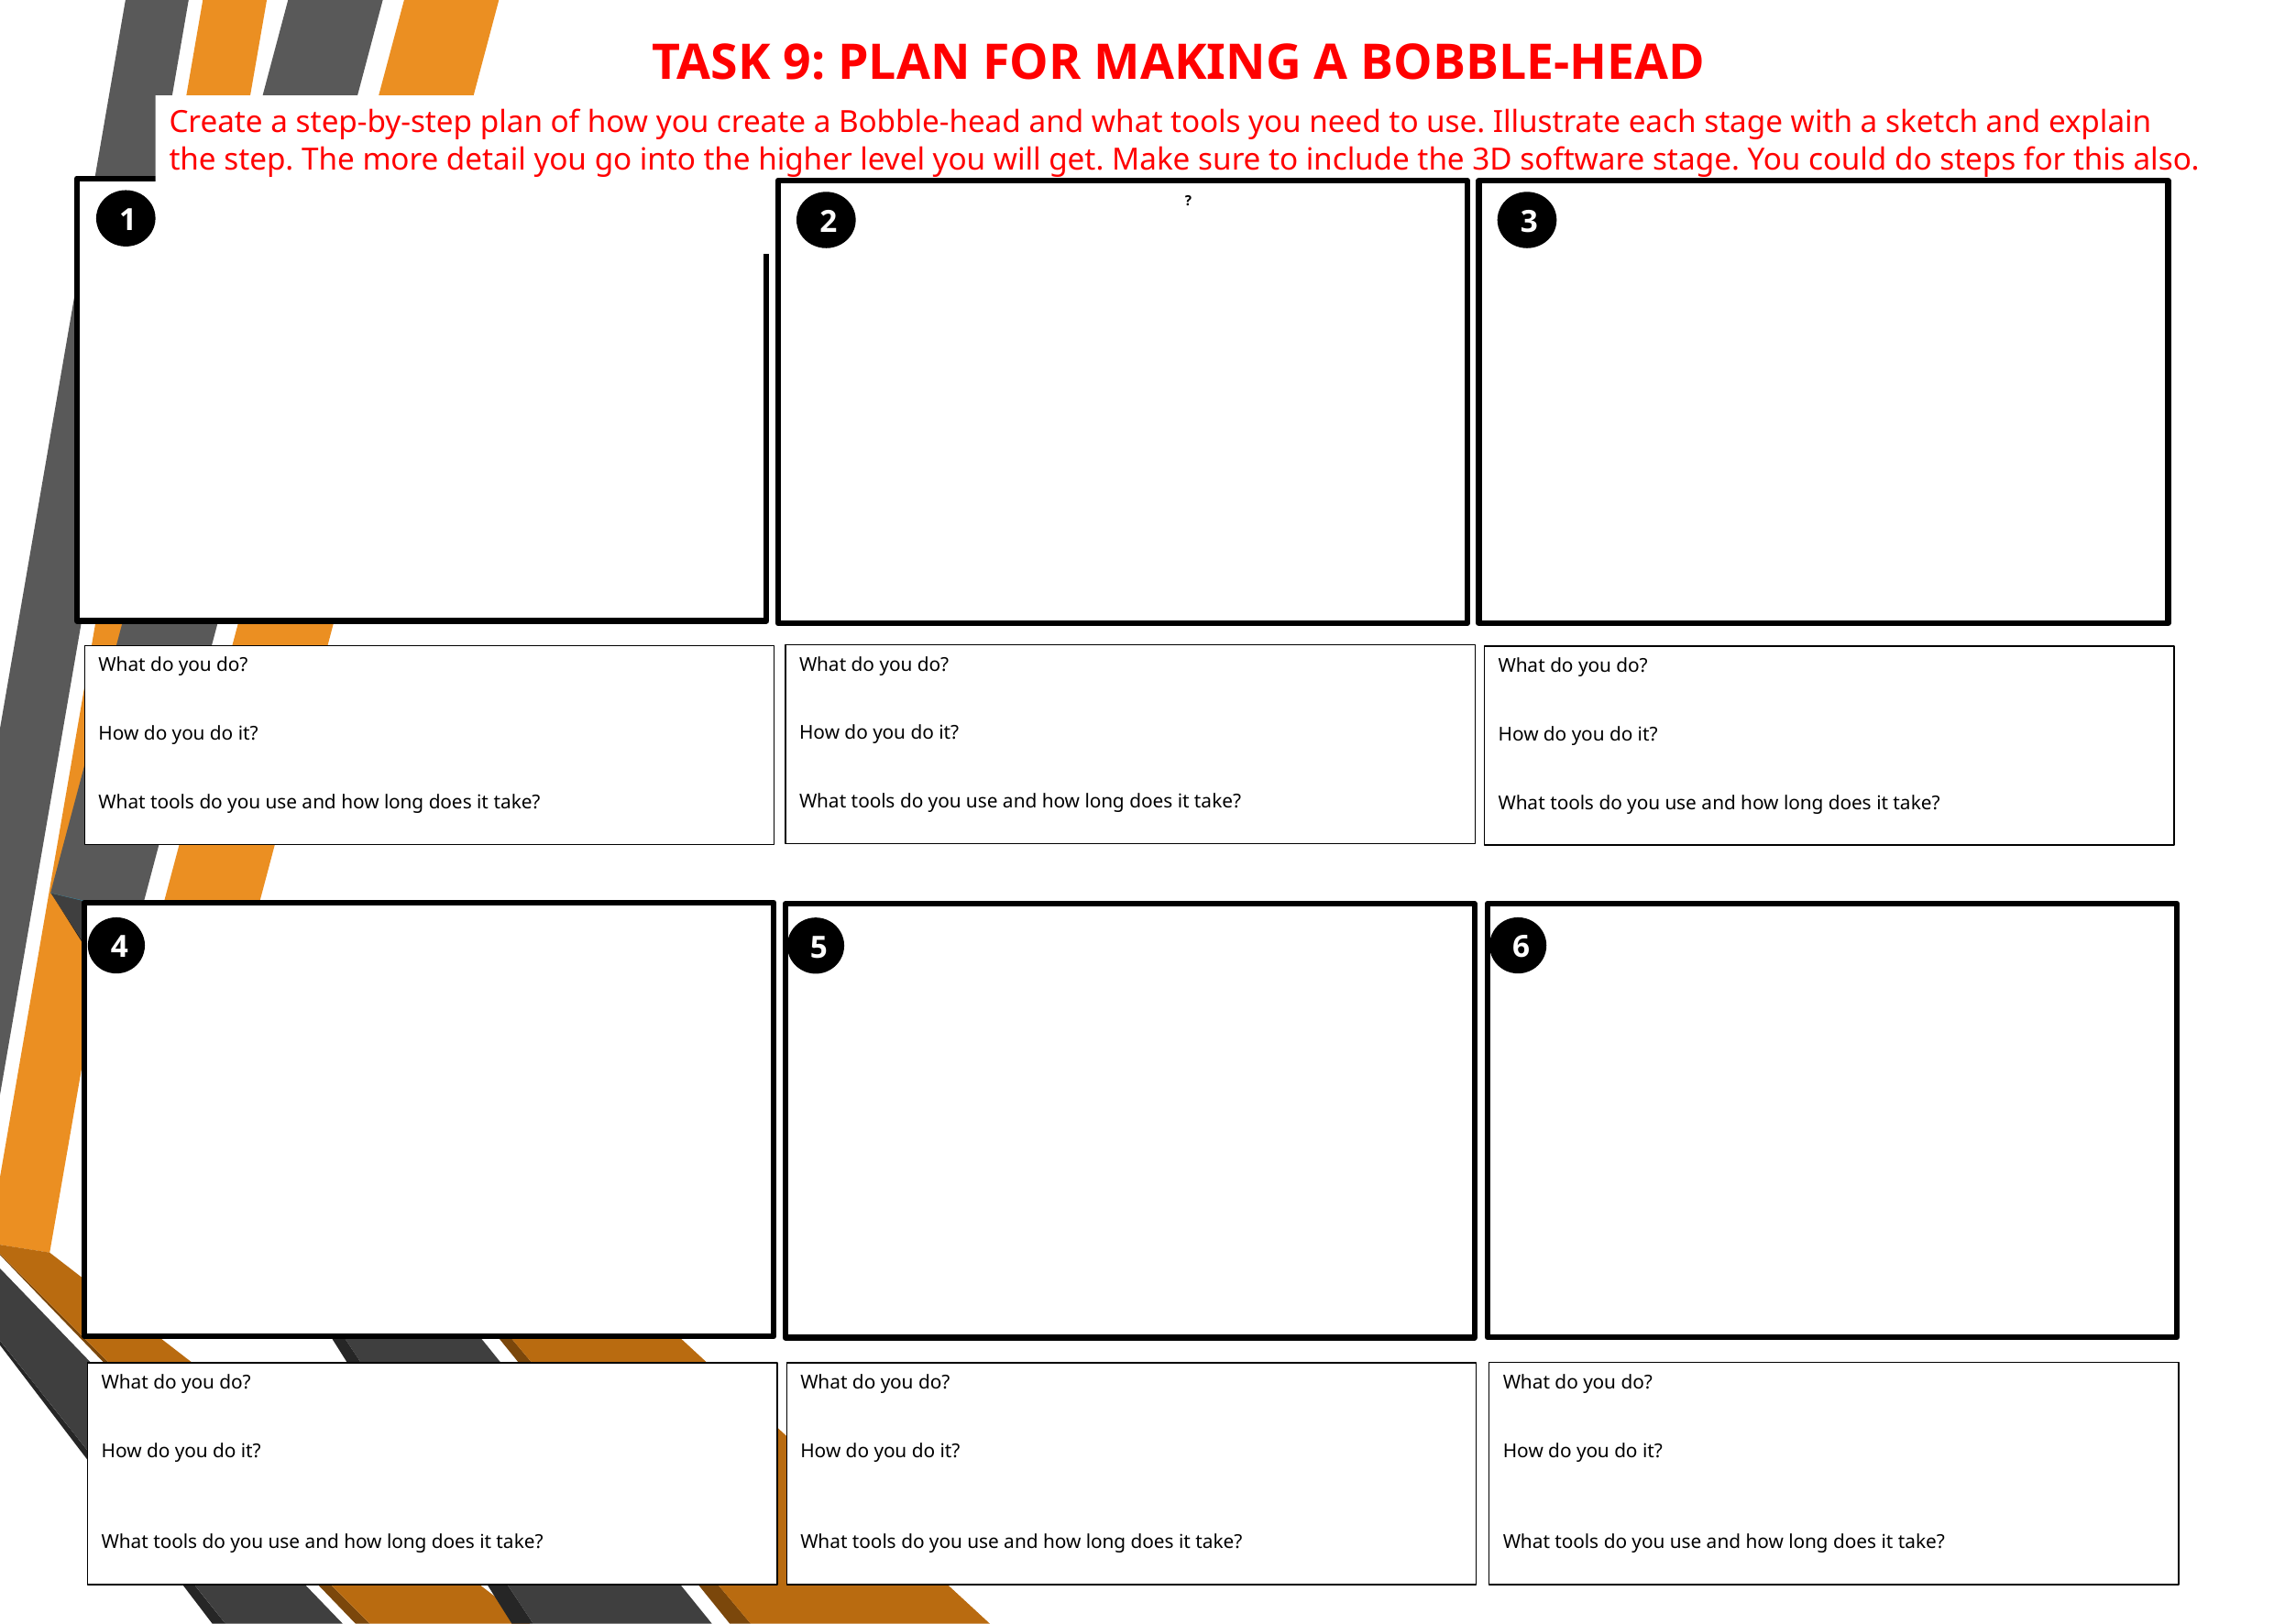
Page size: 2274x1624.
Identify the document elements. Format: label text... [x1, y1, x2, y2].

text_box What do you do? How do you do it? What tools do you use and how long does it take? [1489, 1362, 2179, 1586]
text_box 4 [89, 918, 144, 972]
text_box What do you do? How do you do it? What tools do you use and how long does it take? [1484, 646, 2174, 846]
text_box 5 [788, 918, 843, 973]
text_box What do you do? How do you do it? What tools do you use and how long does it take? [87, 1362, 777, 1586]
text_box Create a step-by-step plan of how you create a Bobble-head and what tools you need to use. Illustrate each stage with a sketch and explain the step. The more detail you go into the higher level you will get. Make sure to include the 3D software stage. You could do steps for this also. ? [155, 95, 2222, 254]
text_box 1 [97, 191, 155, 246]
text_box [83, 902, 774, 1337]
text_box What do you do? How do you do it? What tools do you use and how long does it take? [786, 1362, 1477, 1586]
text_box What do you do? How do you do it? What tools do you use and how long does it take? [785, 644, 1476, 844]
text_box 2 [797, 192, 855, 247]
text_box [785, 904, 1475, 1338]
text_box TASK 9: PLAN FOR MAKING A BOBBLE-HEAD [512, 23, 1845, 95]
text_box [1487, 904, 2178, 1338]
text_box What do you do? How do you do it? What tools do you use and how long does it take? [84, 645, 774, 845]
text_box [777, 181, 1467, 623]
text_box 3 [1499, 192, 1556, 247]
text_box [76, 178, 767, 621]
text_box [1478, 181, 2169, 623]
